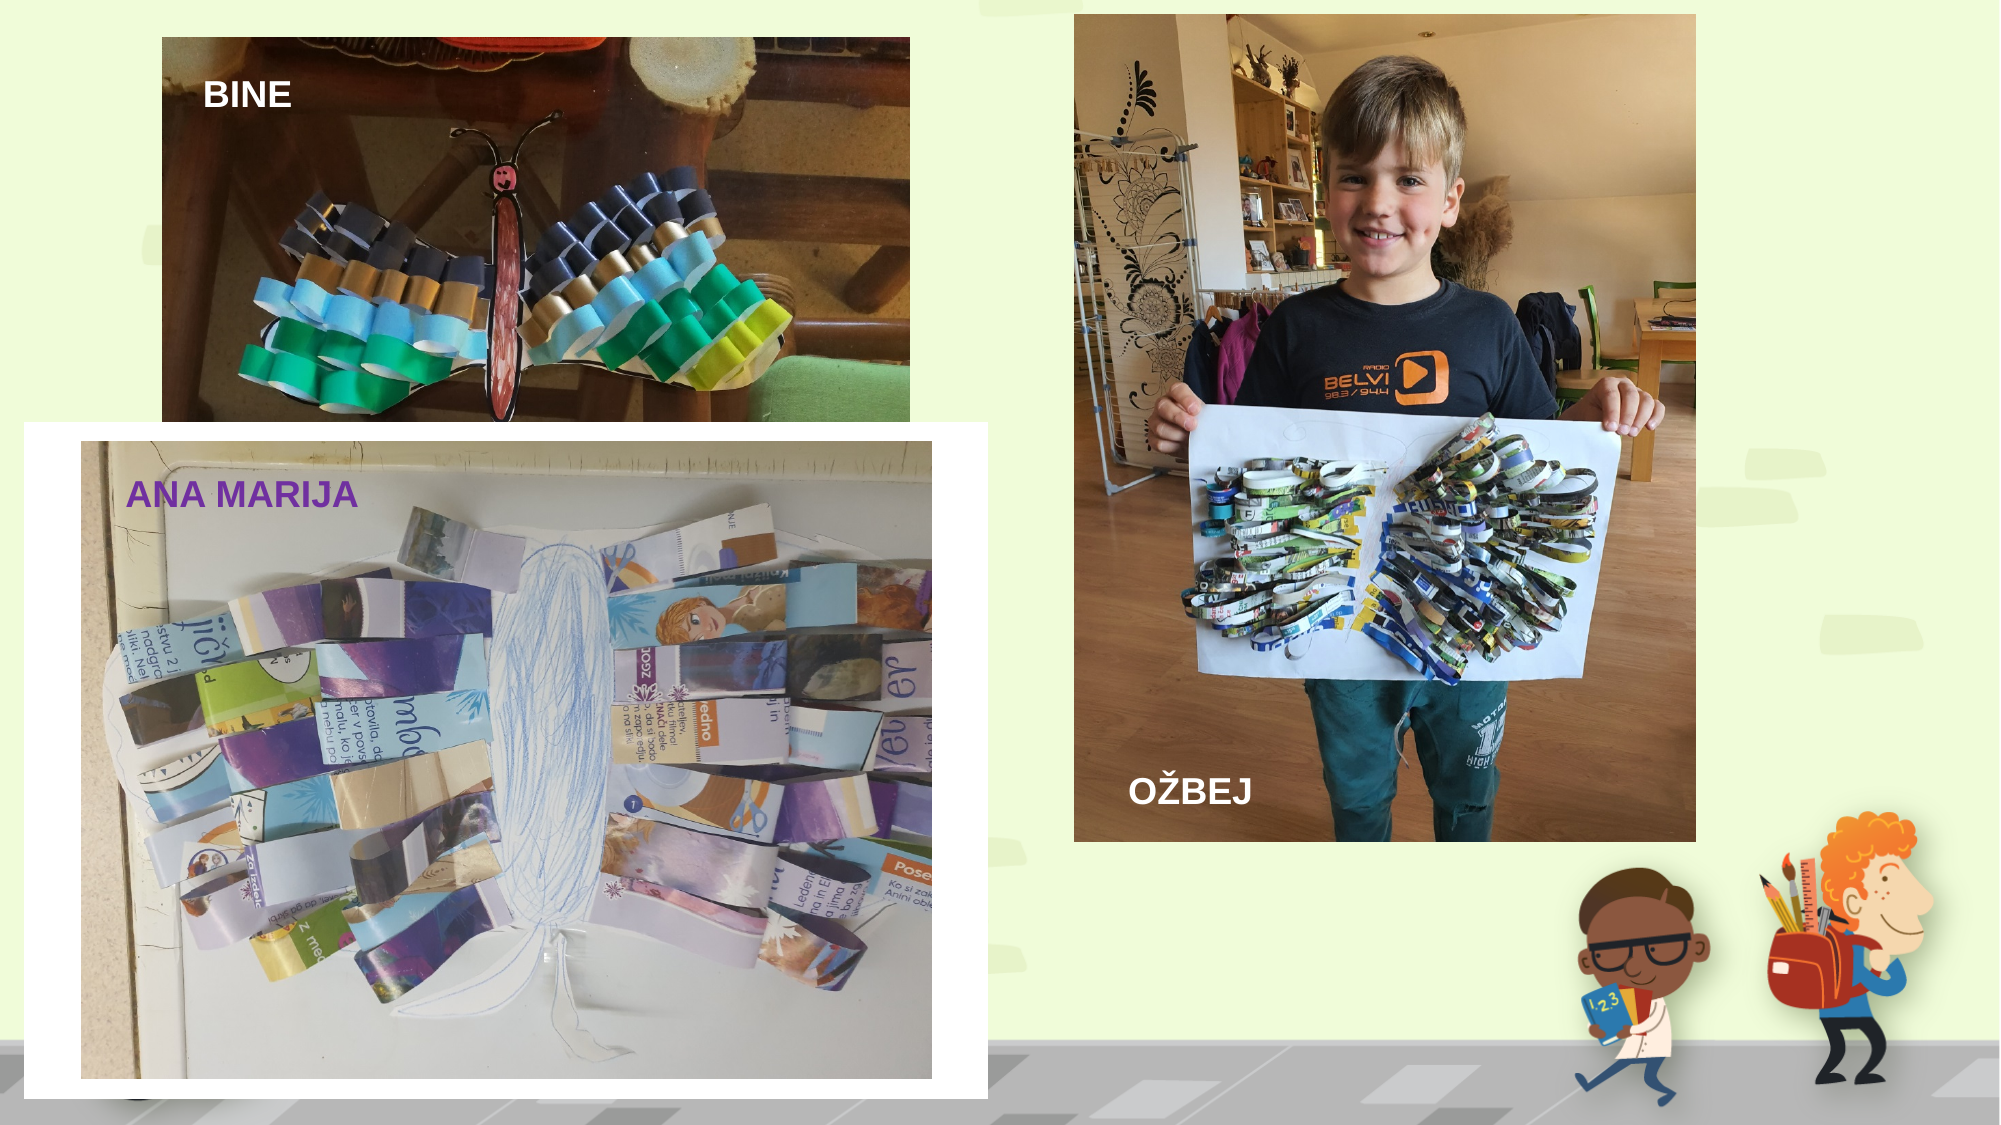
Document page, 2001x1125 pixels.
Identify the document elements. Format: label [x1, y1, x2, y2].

picture [0, 0, 2000, 1125]
text_box [24, 422, 988, 1099]
